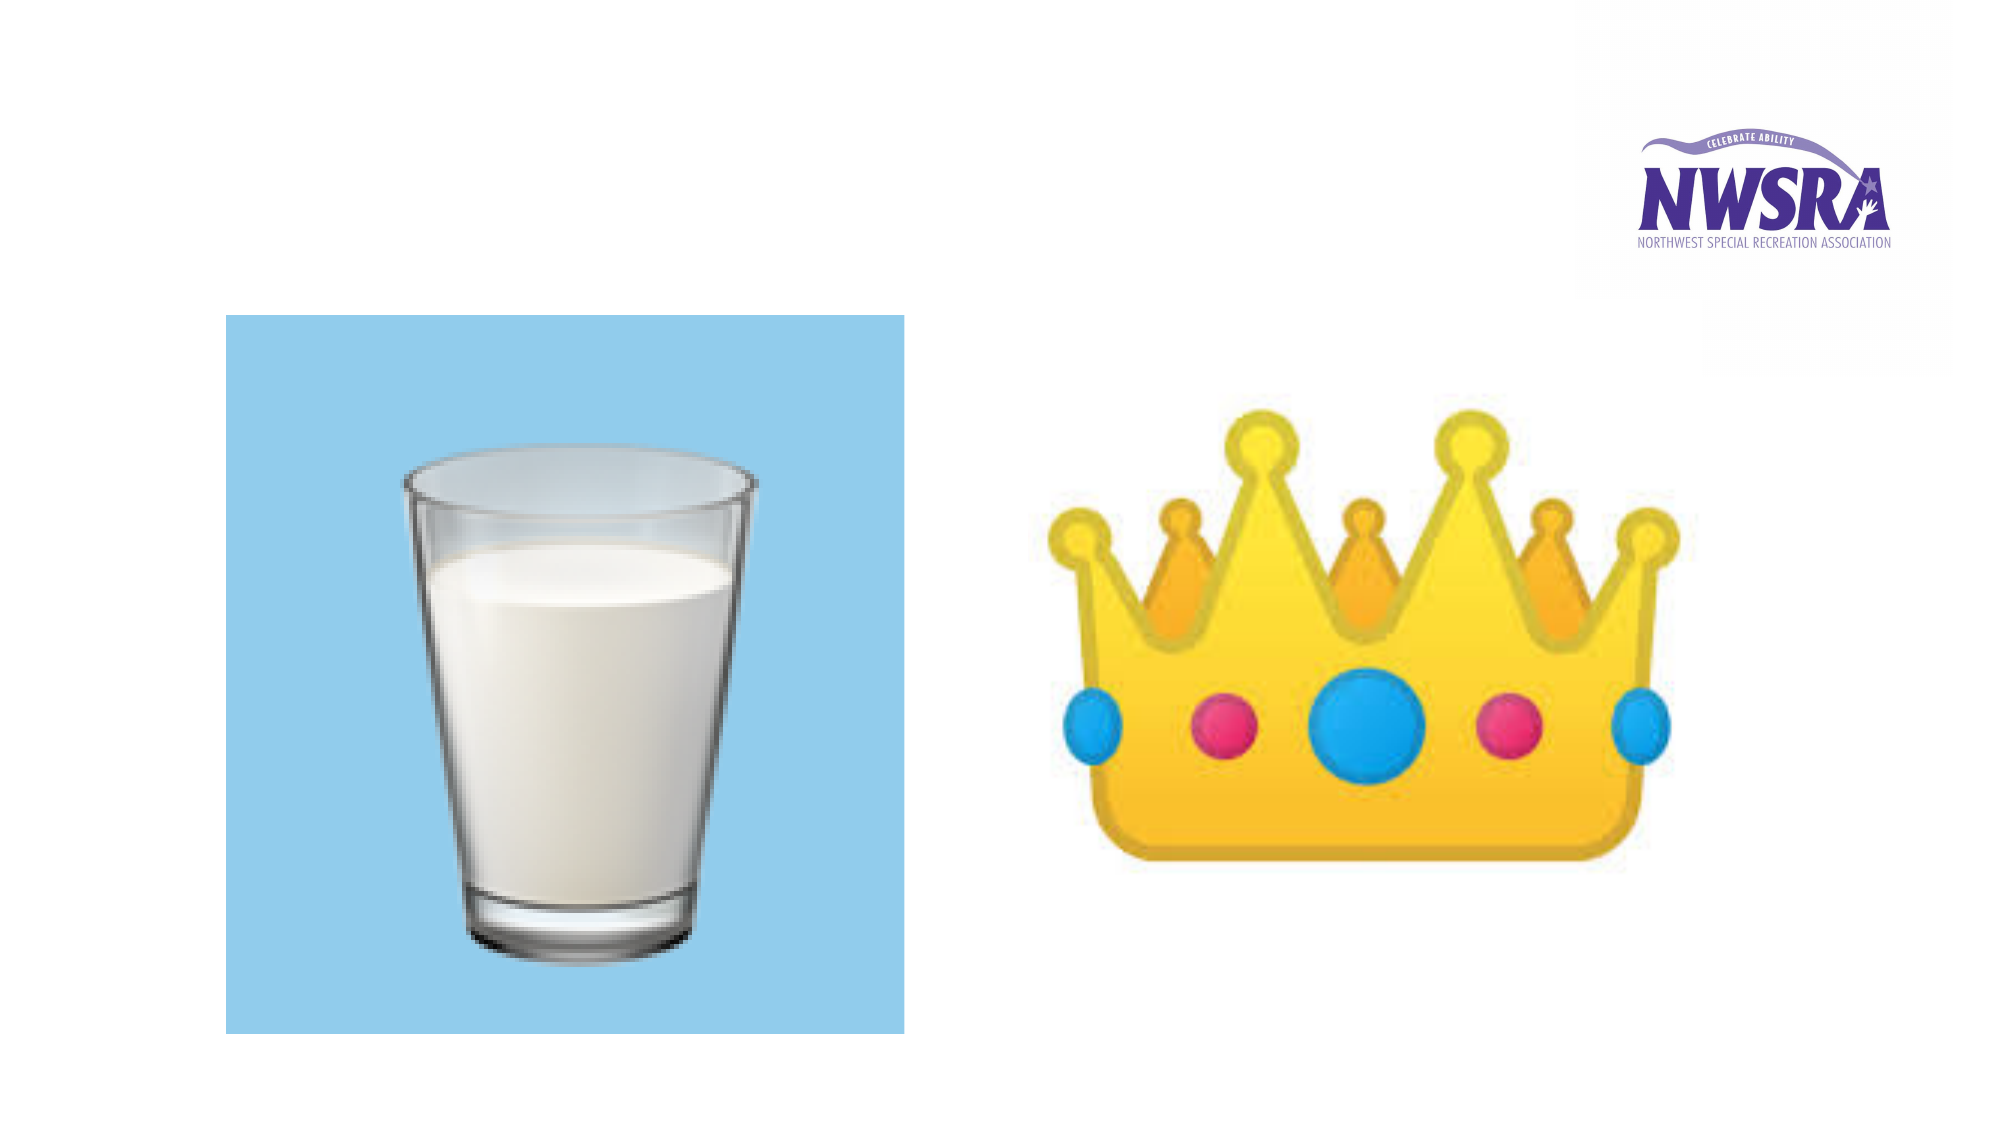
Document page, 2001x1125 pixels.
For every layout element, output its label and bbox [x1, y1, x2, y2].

list [226, 315, 905, 1034]
picture [1028, 0, 1953, 973]
